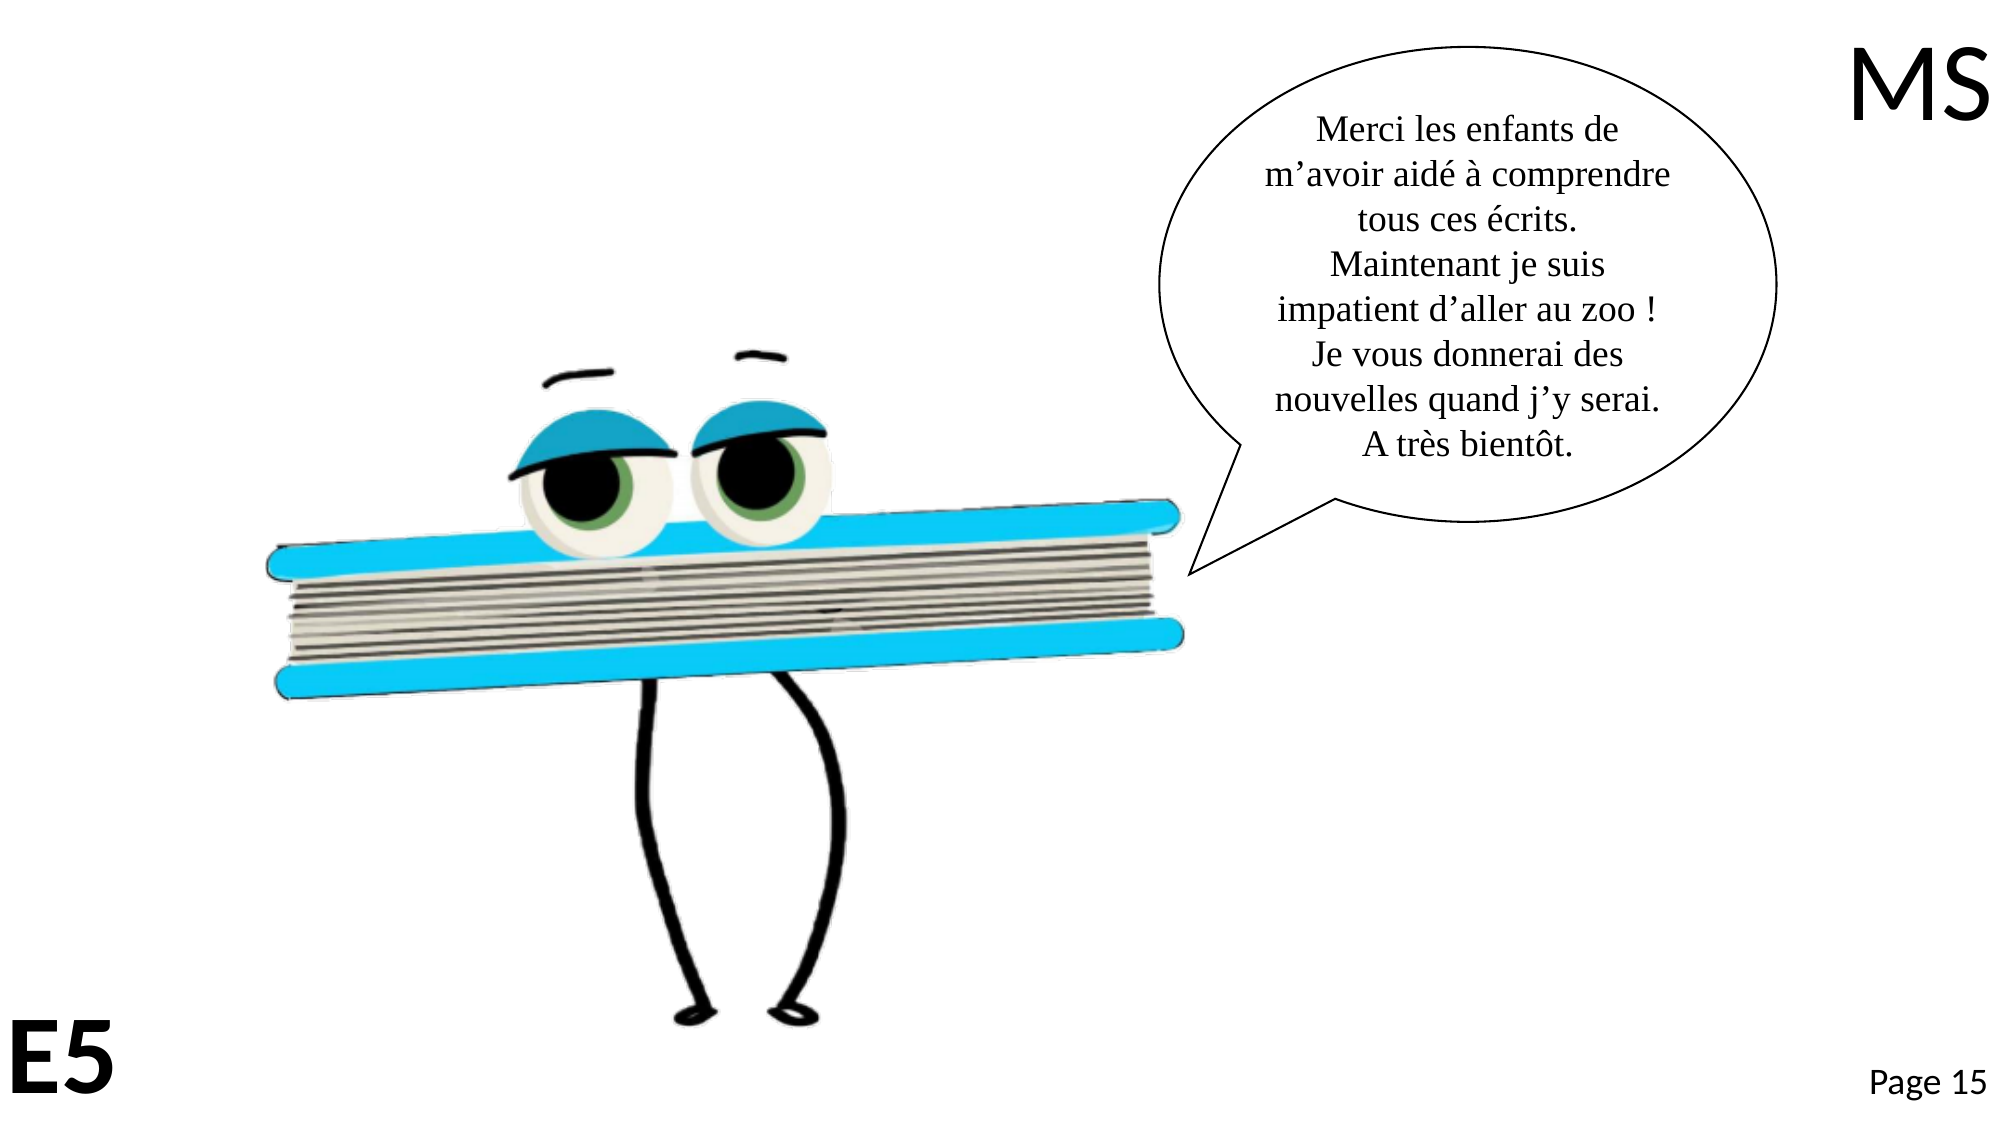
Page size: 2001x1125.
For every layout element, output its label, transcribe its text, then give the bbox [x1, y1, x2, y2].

text_box MS [1808, 0, 2000, 150]
picture [265, 347, 1187, 1030]
text_box E5 [0, 973, 134, 1124]
text_box Merci les enfants de m’avoir aidé à comprendre tous ces écrits. Maintenant je suis impatient d’aller au zoo ! Je vous donnerai des nouvelles quand j’y serai. A très bientôt. [1158, 45, 1778, 577]
text_box Page 15 [1854, 1049, 2000, 1109]
